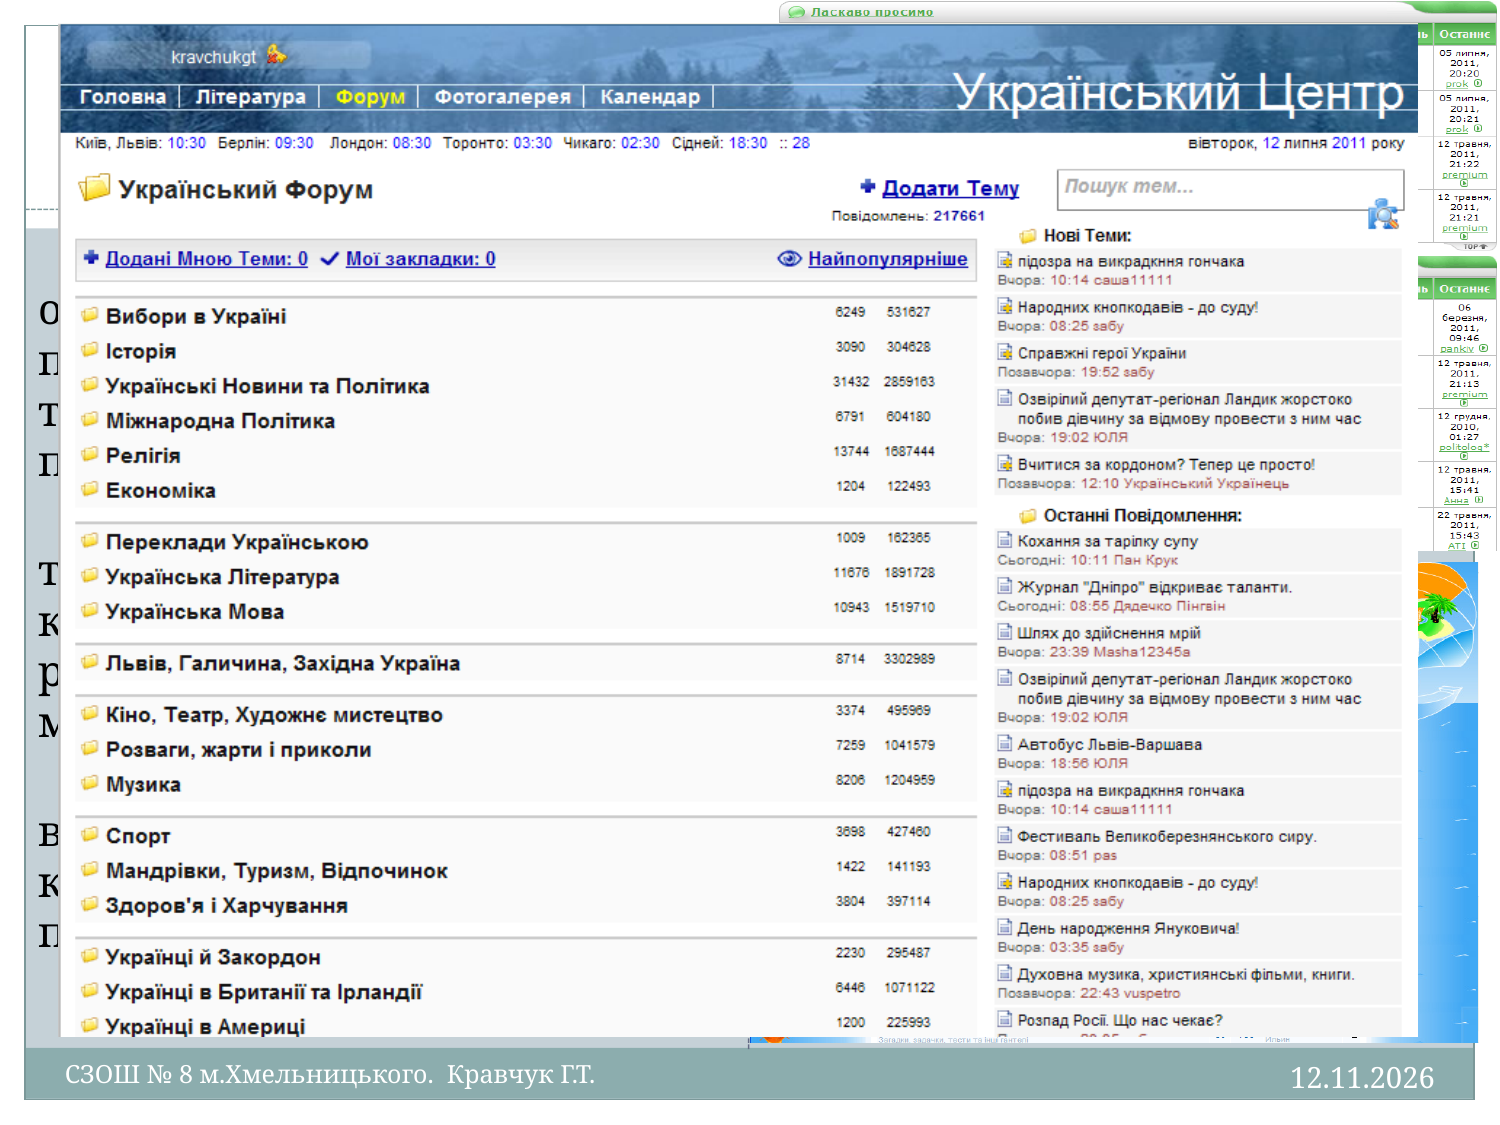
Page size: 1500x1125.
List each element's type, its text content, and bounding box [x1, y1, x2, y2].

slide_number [950, 1054, 1450, 1112]
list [1421, 562, 1479, 1044]
footer СЗОШ № 8 м.Хмельницького. Кравчук Г.Т. [50, 1051, 638, 1112]
list Для пошуку форумів, на яких обговорюють цікаві для вас питання, можна скористатися тематичними каталогами або пошуковими системами. Форуми здебільшого мають таку структуру: одна або кілька категорій, які поділяються на розділи, розділи можуть містити підрозділи і т. д. У розділах або підрозділах визначаються теми, в яких користувачі можуть залишати повідомлення. [23, 224, 55, 1043]
picture [58, 0, 1500, 1037]
